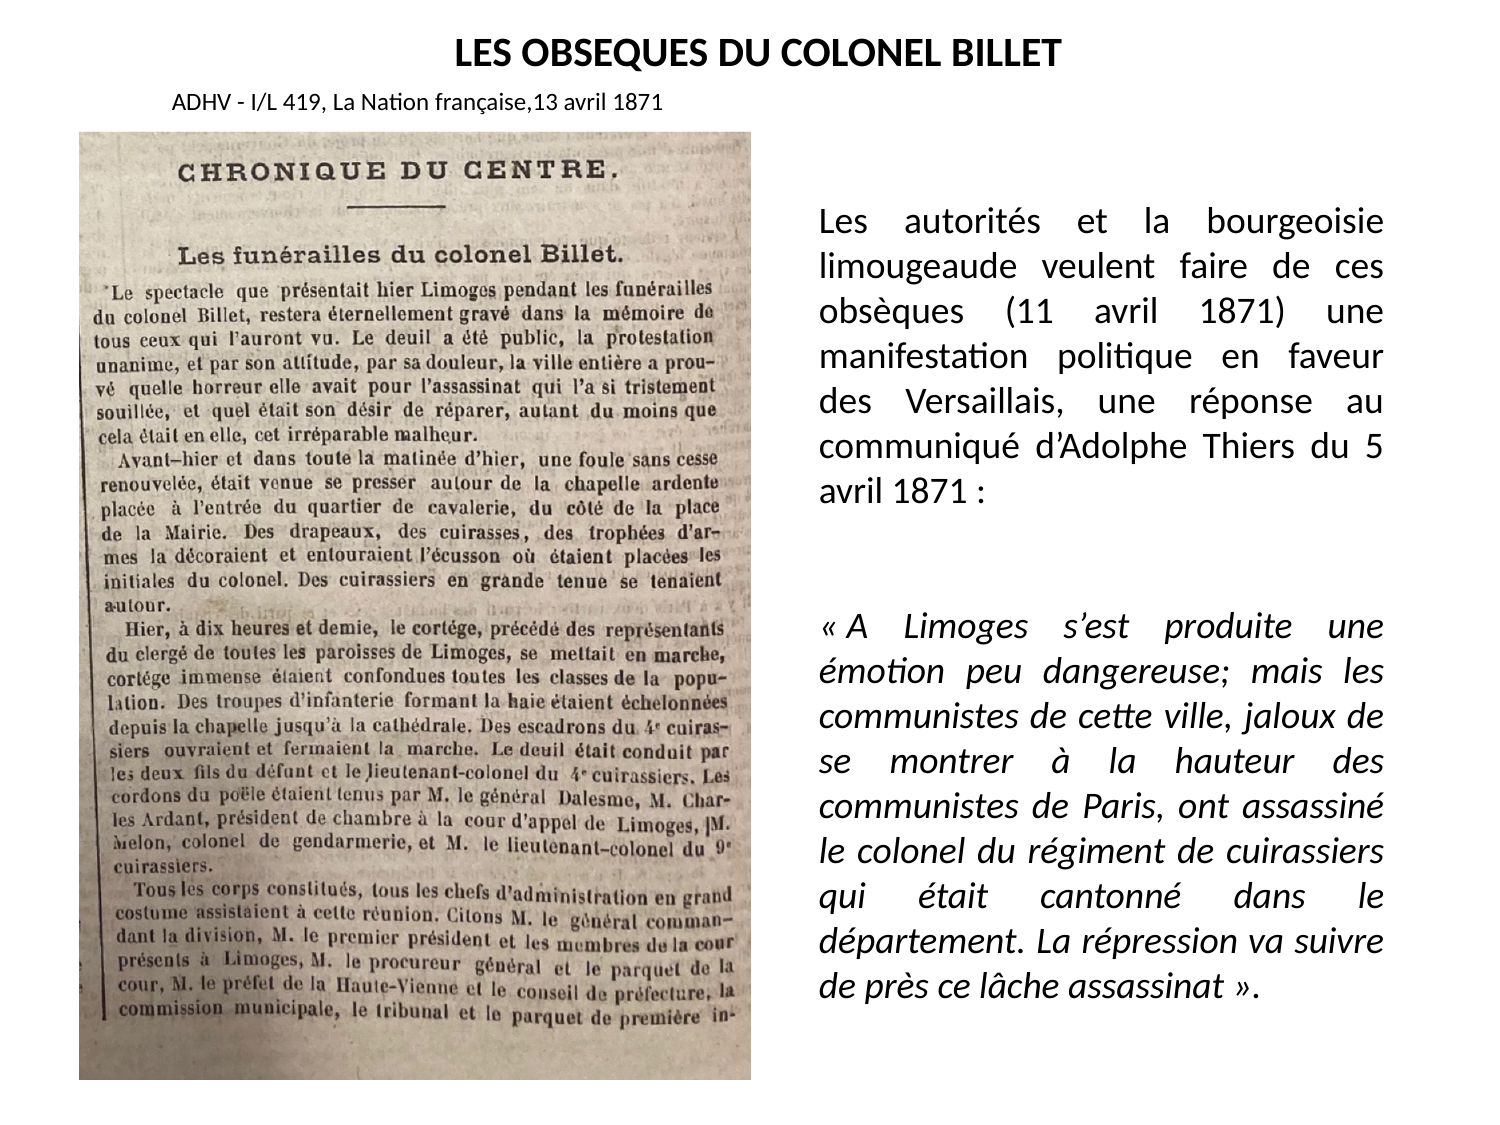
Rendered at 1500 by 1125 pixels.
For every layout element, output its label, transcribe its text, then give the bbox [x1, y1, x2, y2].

picture [0, 133, 889, 1080]
title LES OBSEQUES DU COLONEL BILLET [351, 0, 1166, 101]
text_box ADHV - I/L 419, La Nation française,13 avril 1871 [157, 77, 680, 123]
text_box Les autorités et la bourgeoisie limougeaude veulent faire de ces obsèques (11 avril 1871) une manifestation politique en faveur des Versaillais, une réponse au communiqué d’Adolphe Thiers du 5 avril 1871 : « A Limoges s’est produite une émotion peu dangereuse; mais les communistes de cette ville, jaloux de se montrer à la hauteur des communistes de Paris, ont assassiné le colonel du régiment de cuirassiers qui était cantonné dans le département. La répression va suivre de près ce lâche assassinat ». [804, 189, 1400, 1014]
